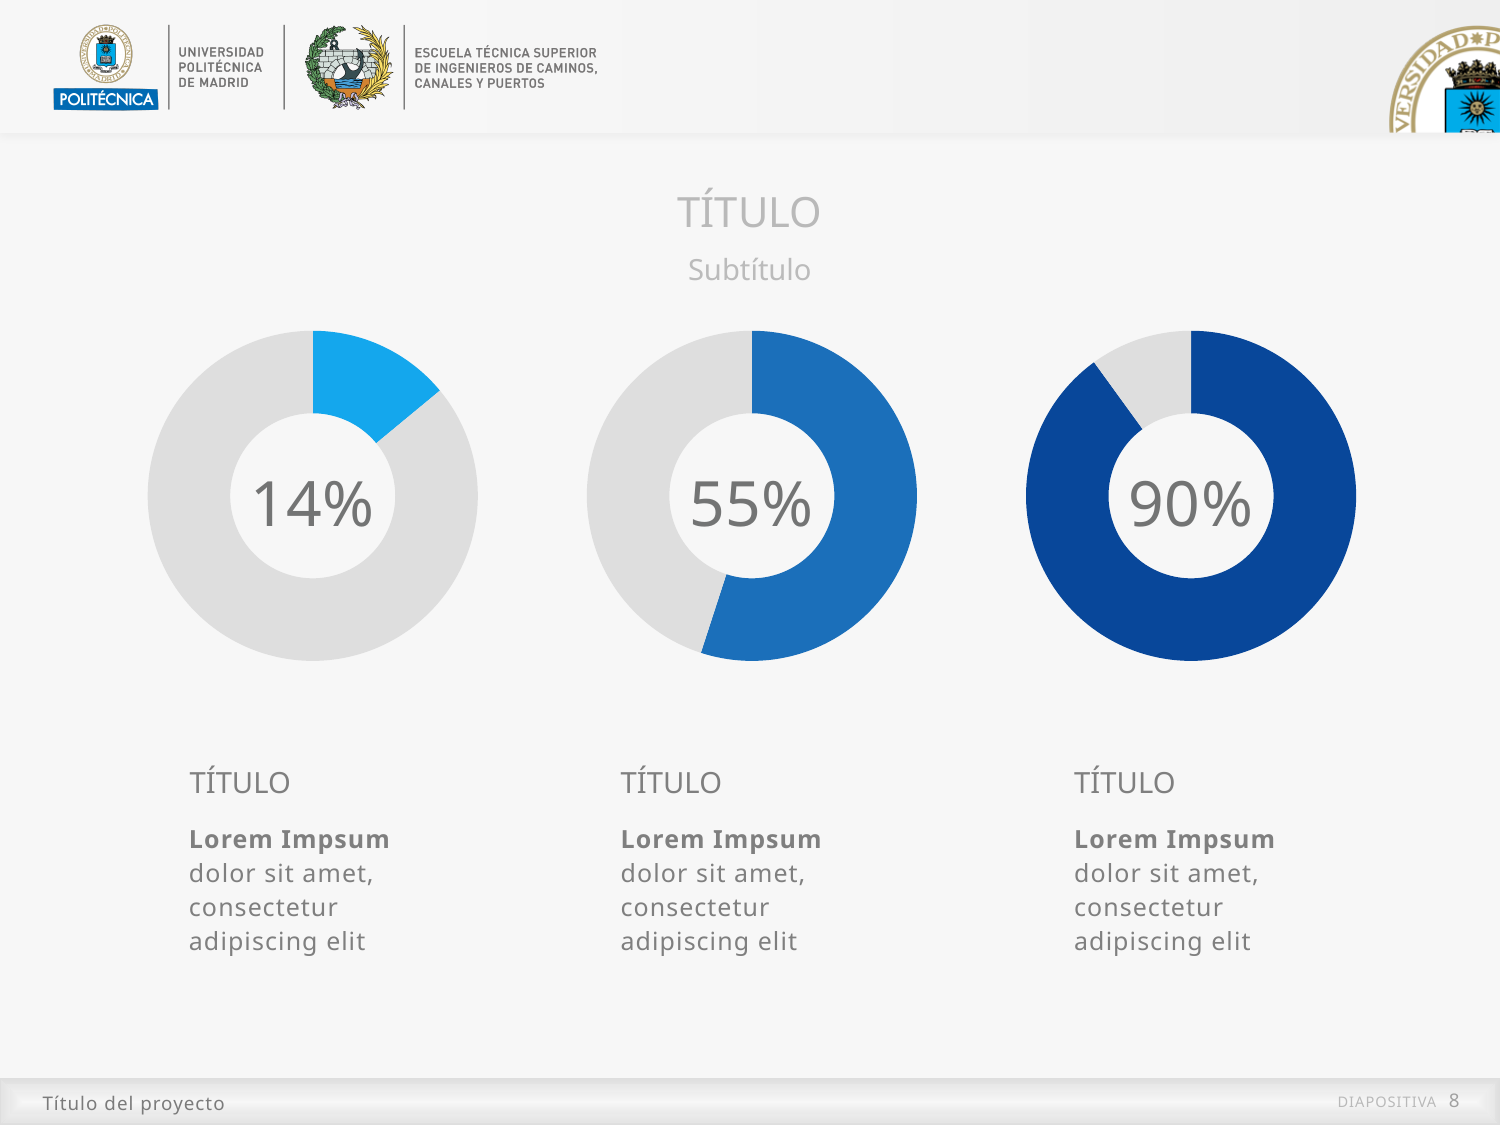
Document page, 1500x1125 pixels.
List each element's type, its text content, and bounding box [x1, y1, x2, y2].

picture [1387, 23, 1500, 133]
list Lorem Impsum dolor sit amet, consectetur adipiscing elit [173, 811, 455, 972]
list Subtítulo [477, 248, 1023, 296]
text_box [121, 323, 505, 668]
list Lorem Impsum dolor sit amet, consectetur adipiscing elit [1059, 811, 1340, 972]
picture [31, 2, 619, 133]
list TÍTULO [477, 182, 1023, 245]
list Título [605, 725, 886, 808]
picture [1471, 101, 1484, 115]
list Título [1059, 725, 1340, 808]
list Título [174, 725, 455, 808]
list Lorem Impsum dolor sit amet, consectetur adipiscing elit [605, 811, 886, 972]
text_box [560, 323, 944, 668]
list Título del proyecto [36, 1077, 1141, 1125]
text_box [999, 323, 1383, 668]
